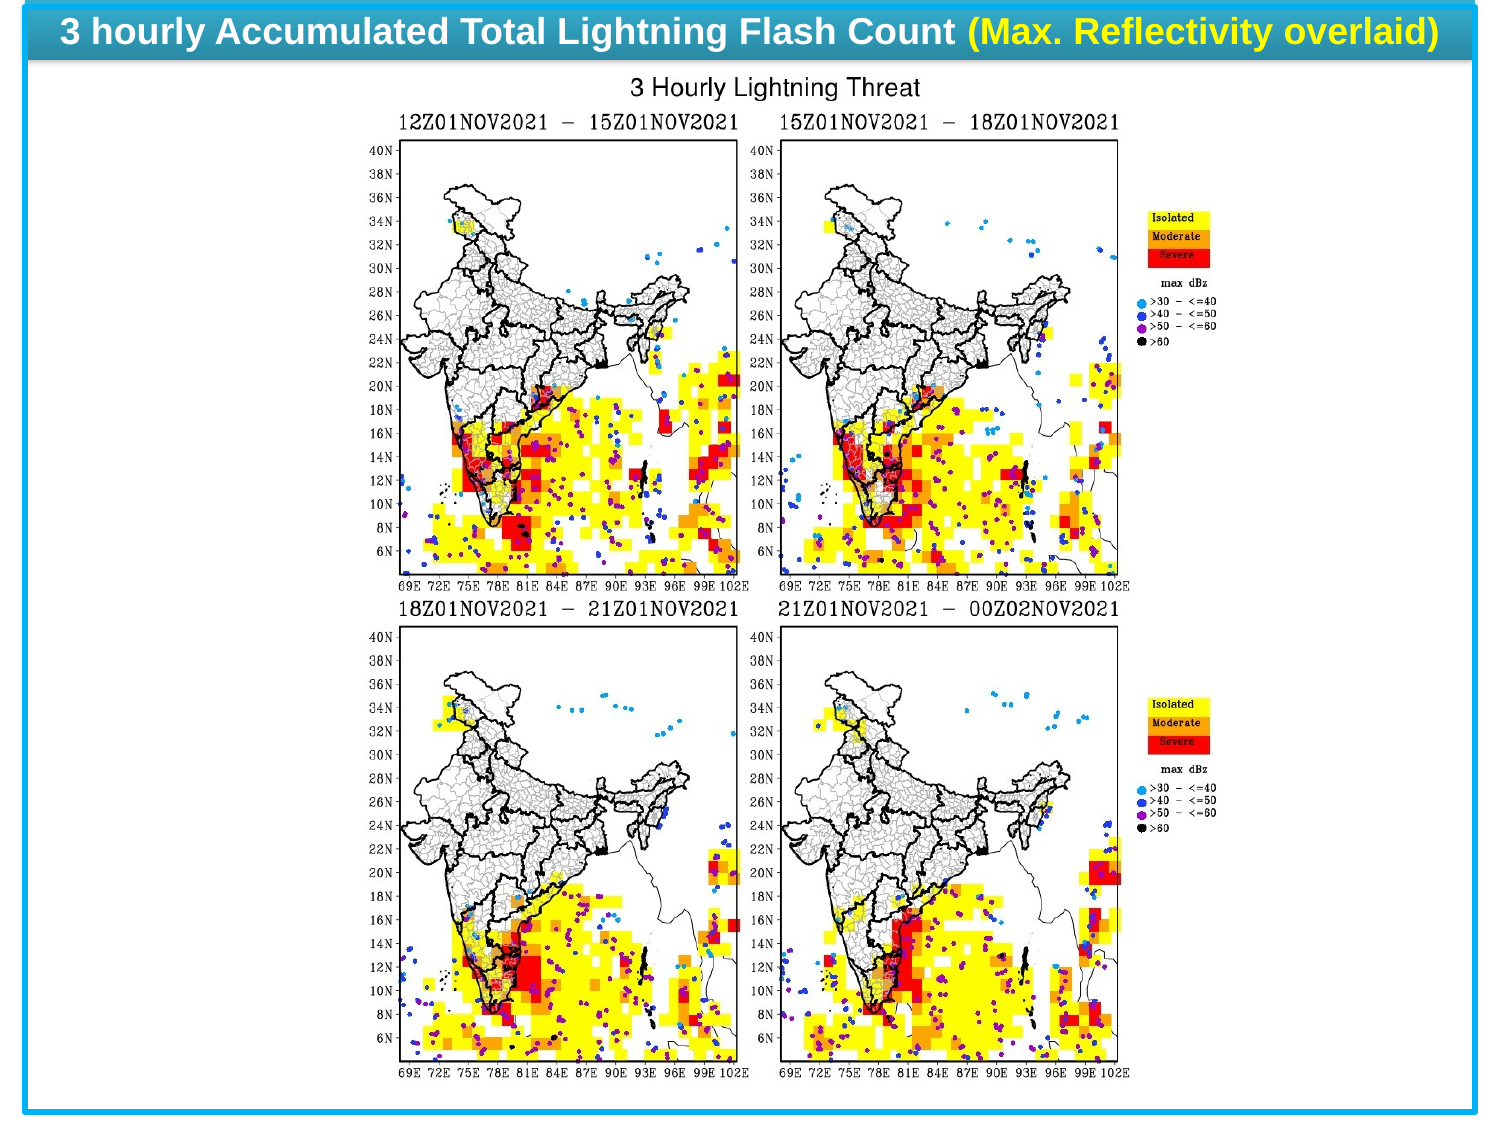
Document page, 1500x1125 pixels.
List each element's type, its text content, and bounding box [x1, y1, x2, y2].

text_box [23, 5, 1477, 1114]
picture [363, 77, 1217, 1081]
text_box 3 hourly Accumulated Total Lightning Flash Count (Max. Reflectivity overlaid) [24, 0, 1475, 5]
